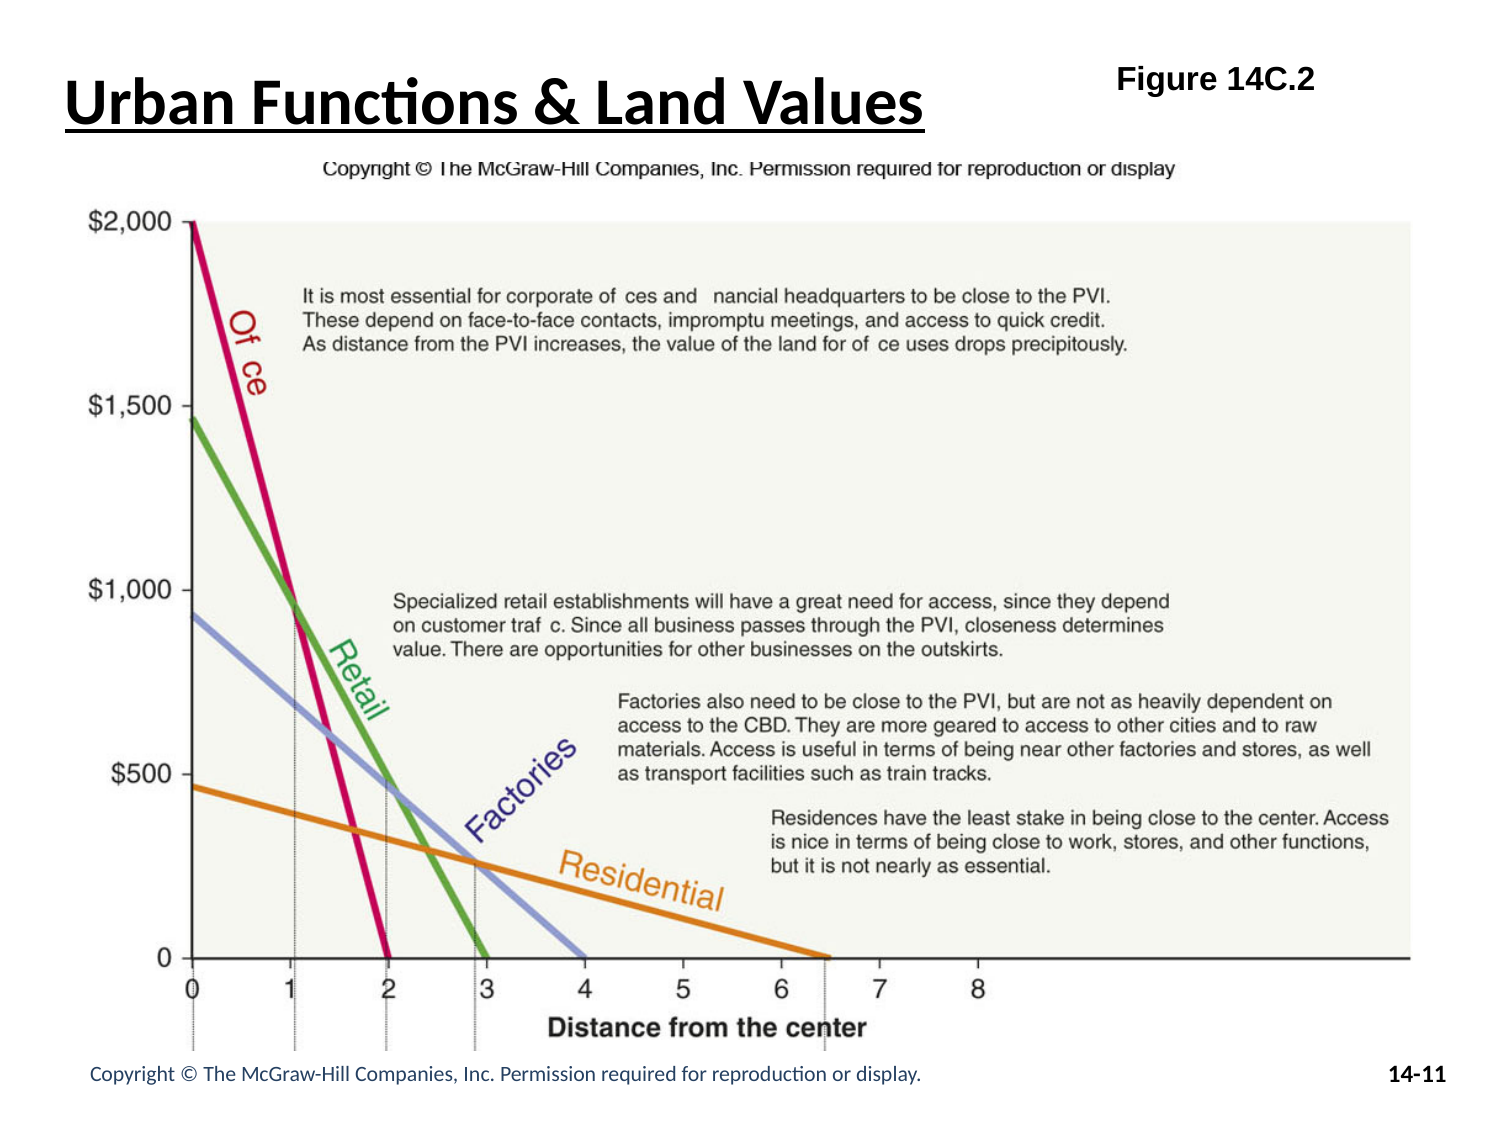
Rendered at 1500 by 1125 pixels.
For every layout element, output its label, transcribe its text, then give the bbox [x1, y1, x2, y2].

text_box Figure 14C.2 [1101, 49, 1331, 105]
footer Copyright © The McGraw-Hill Companies, Inc. Permission required for reproduction or display. [75, 1042, 1038, 1103]
slide_number 14-11 [1038, 1042, 1462, 1103]
picture [87, 162, 1413, 1051]
text_box Urban Functions & Land Values [49, 50, 1025, 145]
